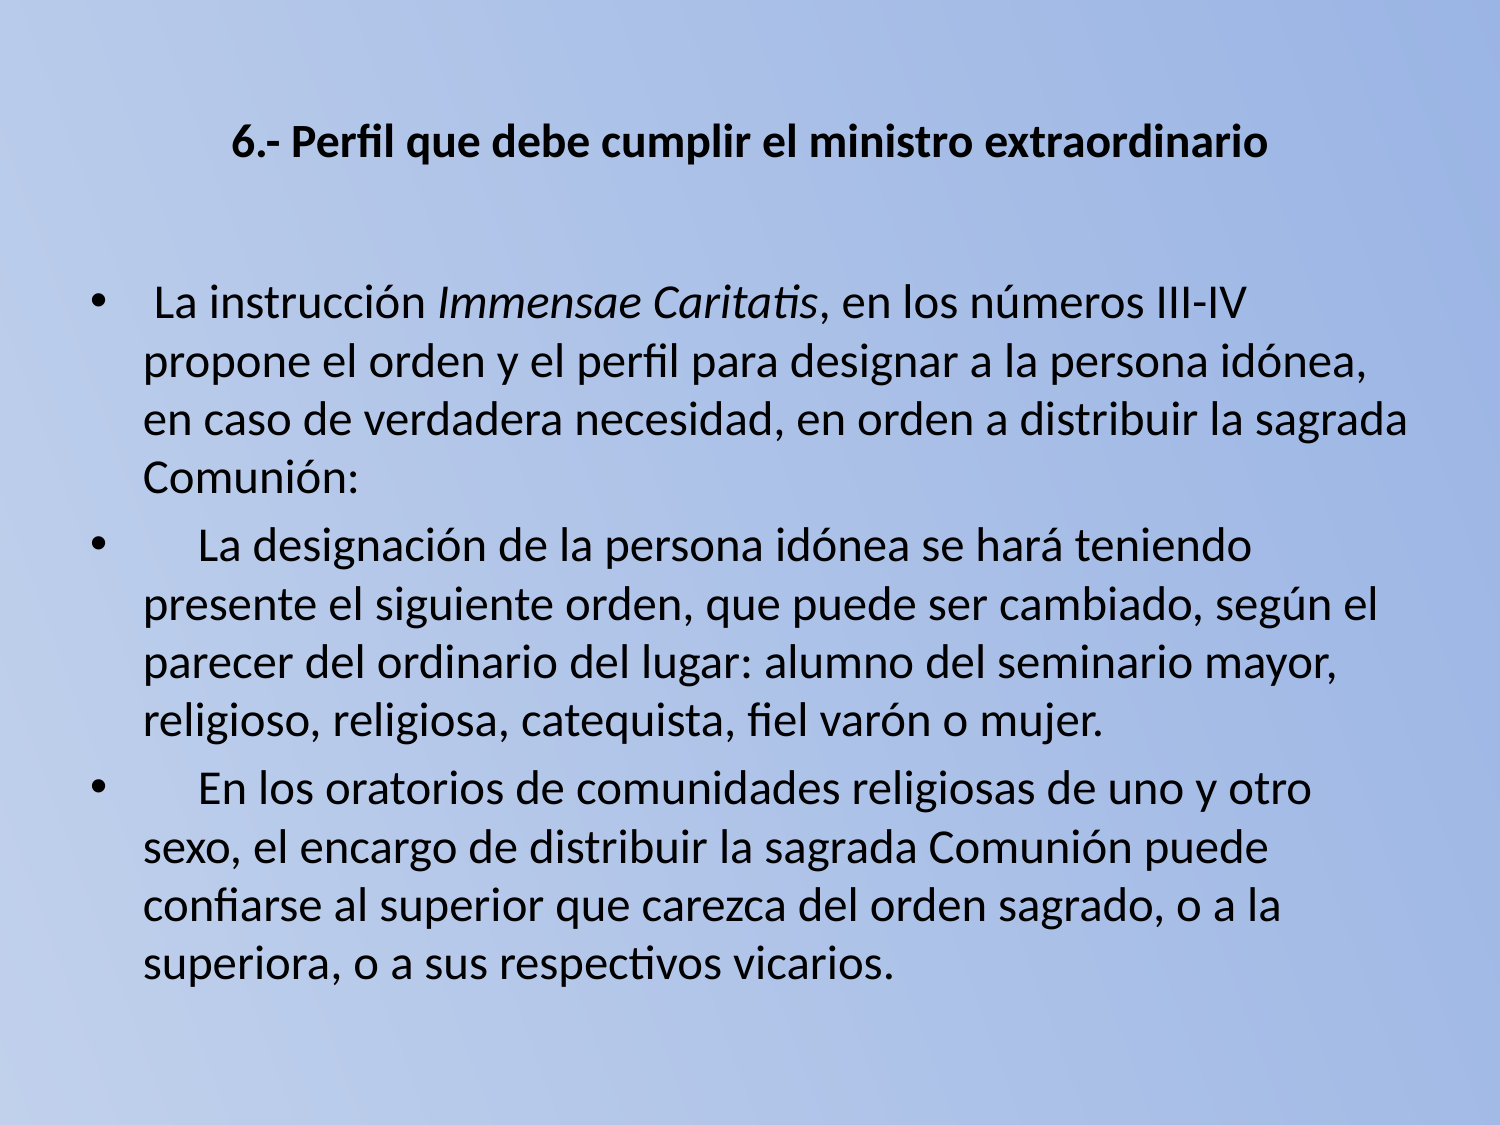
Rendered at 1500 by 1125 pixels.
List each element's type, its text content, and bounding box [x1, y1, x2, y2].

list La instrucción Immensae Caritatis, en los números III-IV propone el orden y el perfil para designar a la persona idónea, en caso de verdadera necesidad, en orden a distribuir la sagrada Comunión: La designación de la persona idónea se hará teniendo presente el siguiente orden, que puede ser cambiado, según el parecer del ordinario del lugar: alumno del seminario mayor, religioso, religiosa, catequista, fiel varón o mujer. En los oratorios de comunidades religiosas de uno y otro sexo, el encargo de distribuir la sagrada Comunión puede confiarse al superior que carezca del orden sagrado, o a la superiora, o a sus respectivos vicarios. [75, 262, 1425, 1005]
title 6.- Perfil que debe cumplir el ministro extraordinario [75, 45, 1425, 233]
